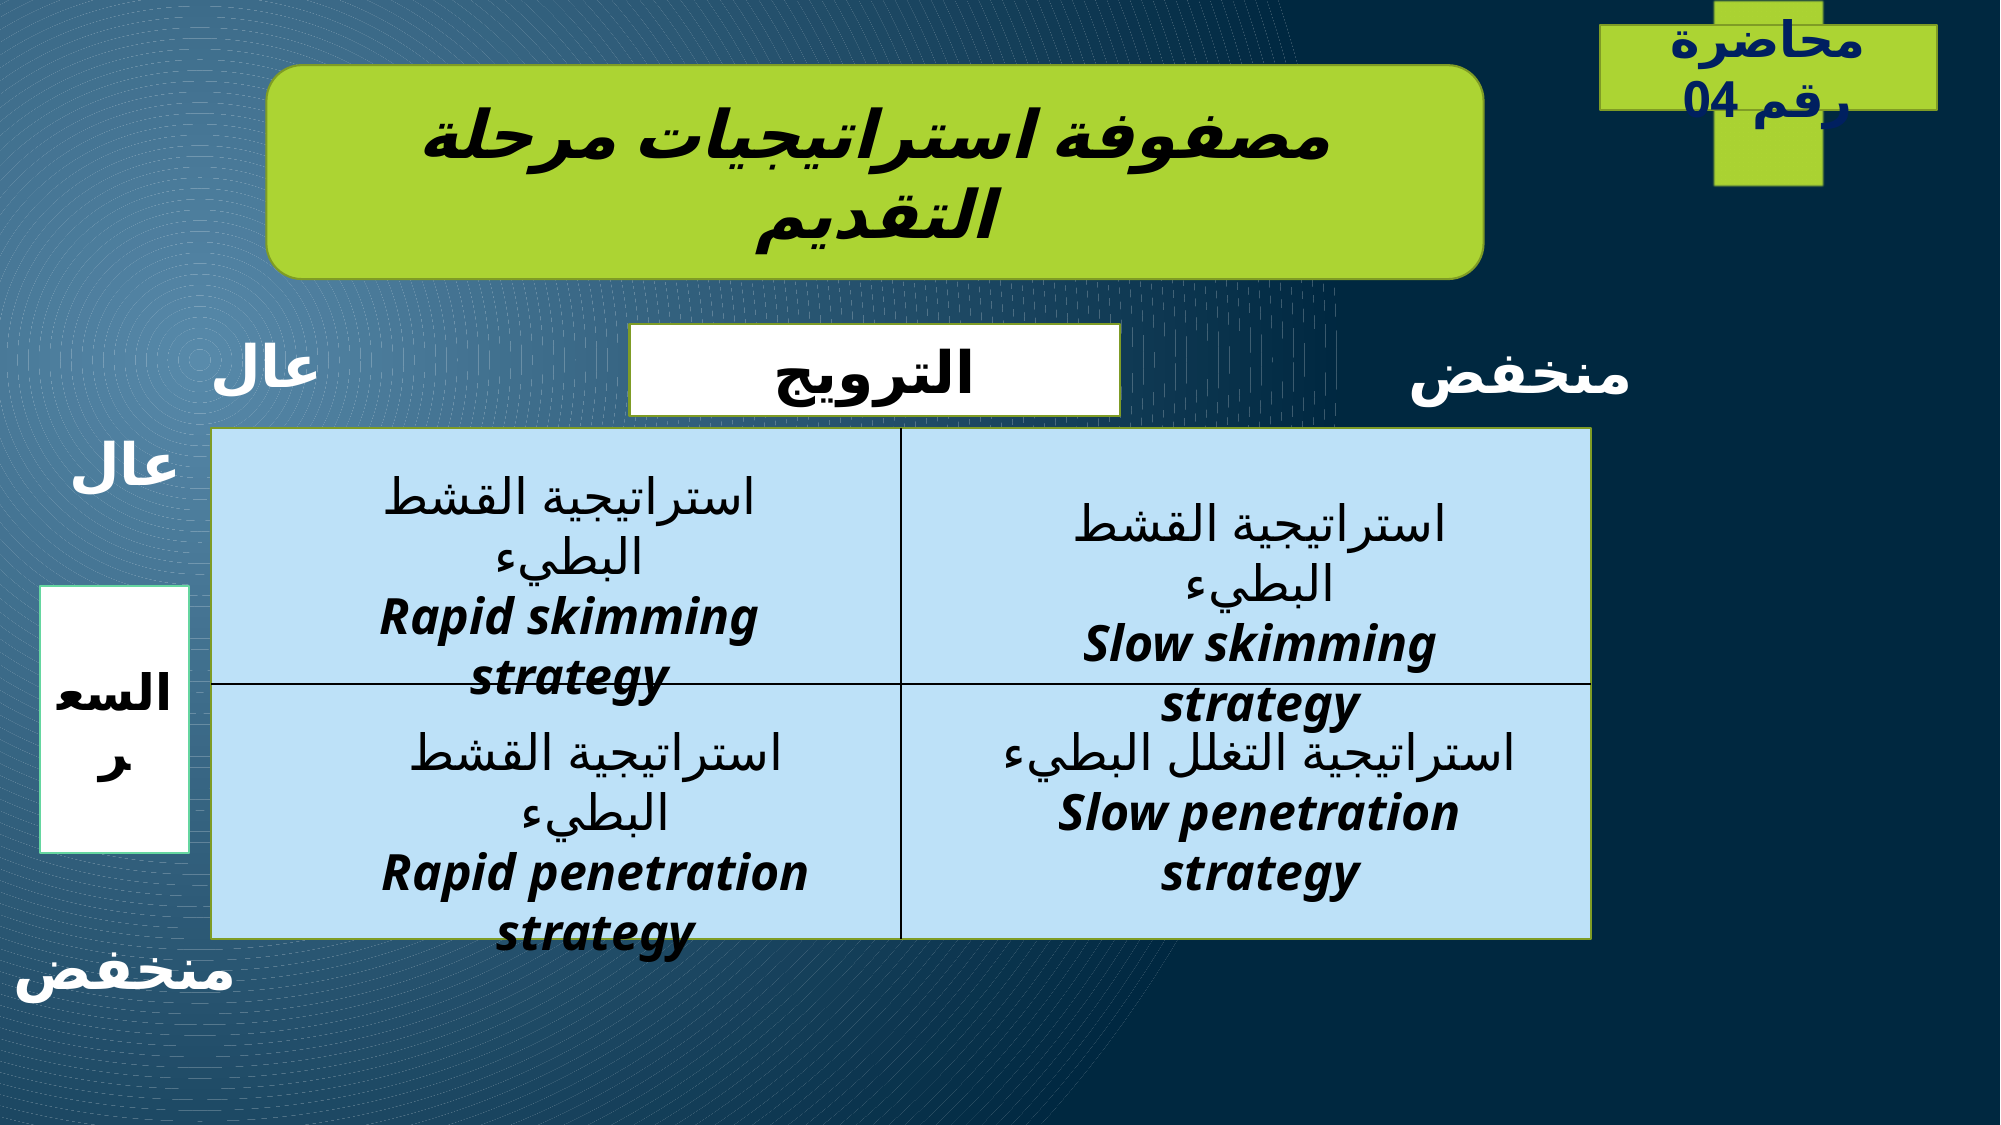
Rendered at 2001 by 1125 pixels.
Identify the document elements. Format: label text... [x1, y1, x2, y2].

text_box عال [115, 321, 418, 407]
text_box منخفض [1369, 327, 1673, 413]
text_box [849, 427, 1592, 940]
text_box عال [0, 419, 277, 505]
text_box الترويج [628, 323, 1121, 417]
text_box استراتيجية القشط البطيء Rapid skimming strategy [290, 457, 849, 712]
text_box [210, 427, 901, 940]
text_box استراتيجية التغلل البطيء Slow penetration strategy [981, 712, 1540, 908]
text_box استراتيجية القشط البطيء Slow skimming strategy [981, 484, 1540, 712]
text_box مصفوفة استراتيجيات مرحلة التقديم [265, 64, 1485, 281]
text_box السعر [39, 585, 190, 854]
text_box منخفض [0, 853, 277, 1009]
text_box استراتيجية القشط البطيء Rapid penetration strategy [316, 712, 875, 968]
text_box محاضرة رقم 04 [1599, 24, 1938, 111]
